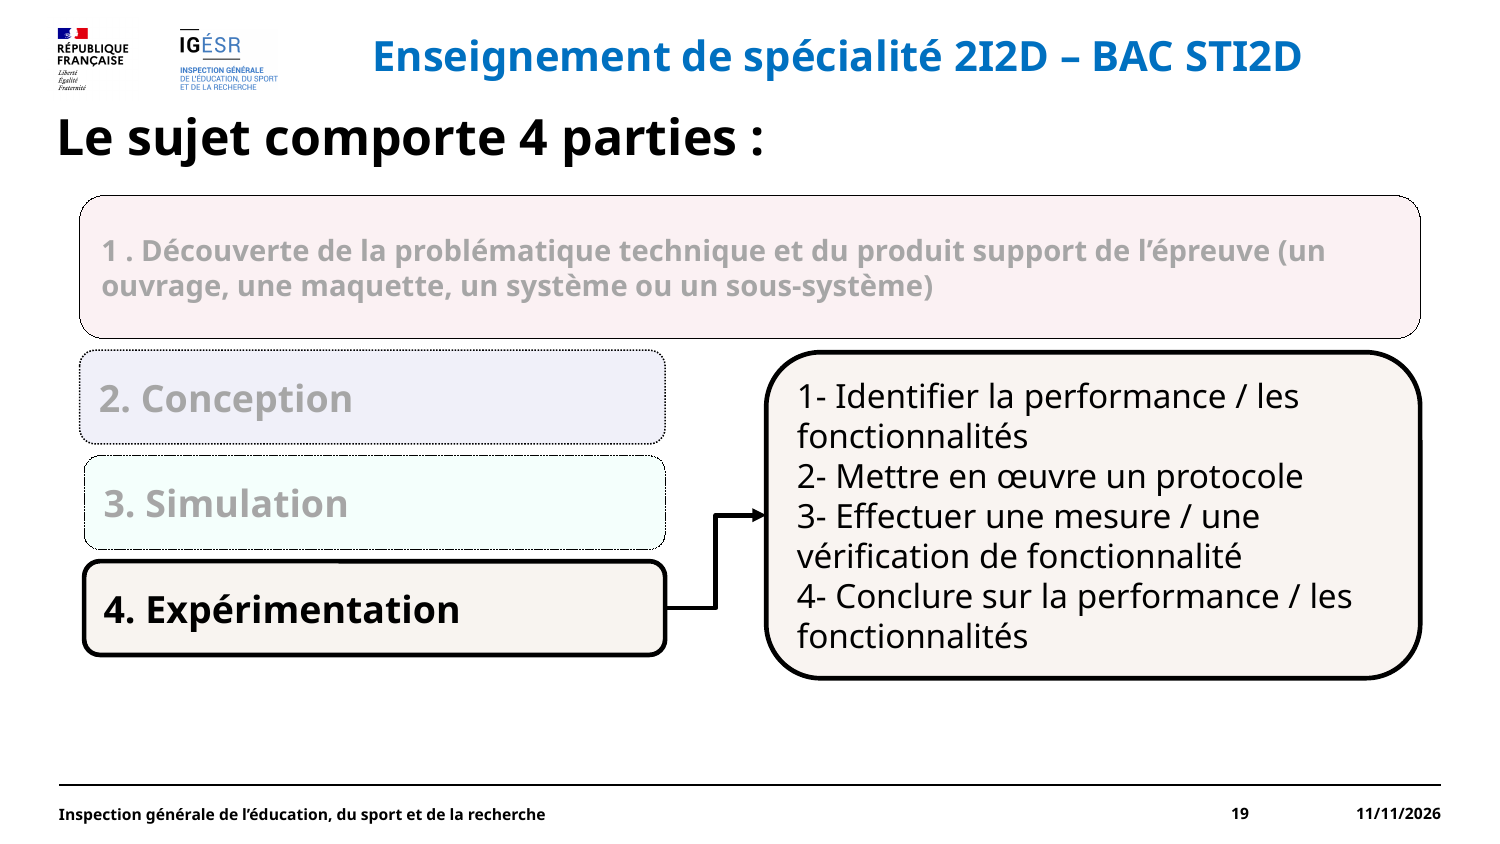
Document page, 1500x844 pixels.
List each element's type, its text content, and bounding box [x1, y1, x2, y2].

text_box 2. Conception [79, 350, 666, 444]
list Enseignement de spécialité 2I2D – BAC STI2D [371, 29, 1306, 89]
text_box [664, 516, 767, 609]
text_box 4. Expérimentation [84, 561, 666, 655]
text_box 1 . Découverte de la problématique technique et du produit support de l’épreuve (un ouvrage, une maquette, un système ou un sous-système) [79, 195, 1421, 339]
picture [47, 17, 139, 101]
title Le sujet comporte 4 parties : [56, 112, 1439, 172]
text_box 1- Identifier la performance / les fonctionnalités 2- Mettre en œuvre un protocole 3- Effectuer une mesure / une vérification de fonctionnalité 4- Conclure sur la performance / les fonctionnalités [766, 352, 1421, 679]
footer Inspection générale de l’éducation, du sport et de la recherche [59, 784, 1027, 844]
picture [180, 29, 278, 90]
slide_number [1249, 784, 1441, 844]
slide_number 19 [1027, 784, 1249, 844]
text_box 3. Simulation [84, 455, 666, 550]
